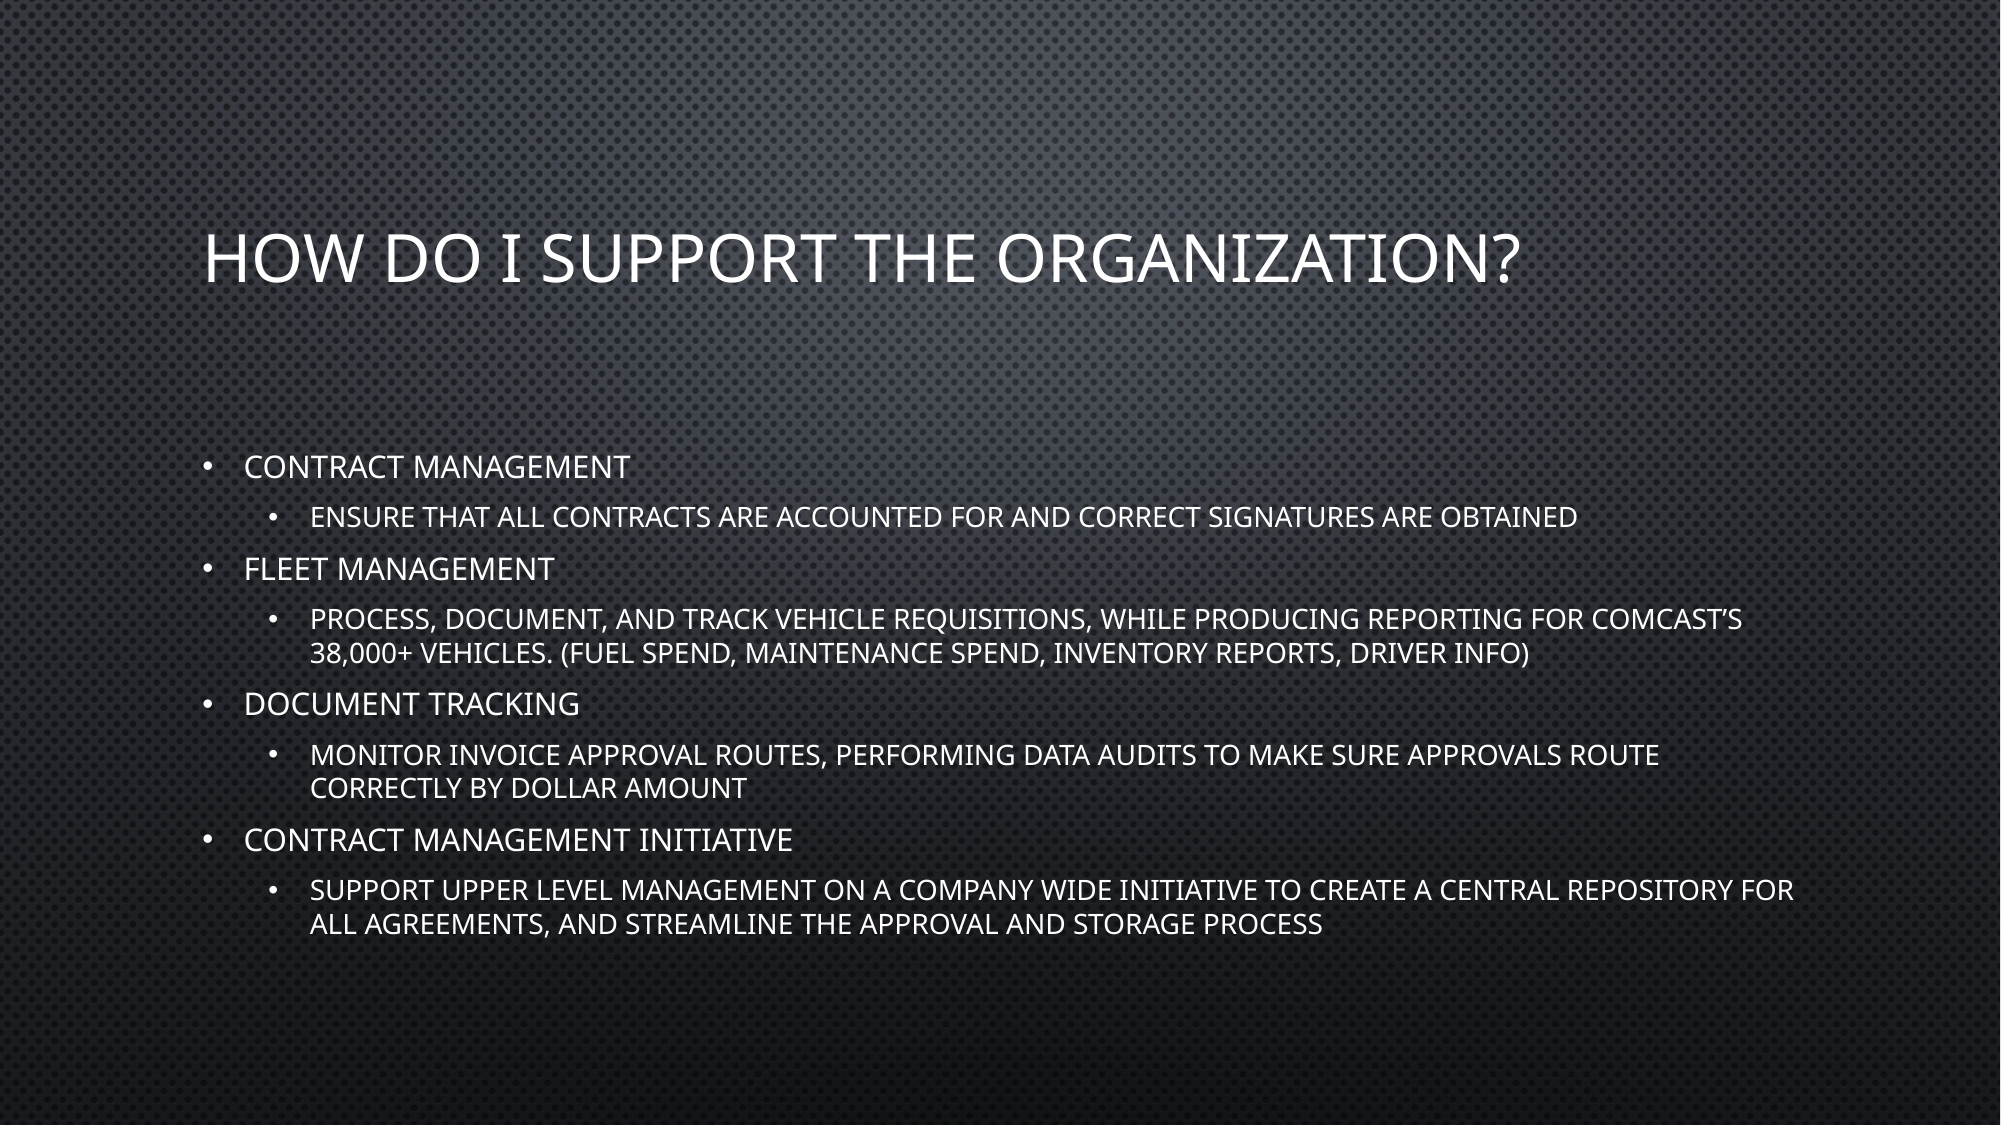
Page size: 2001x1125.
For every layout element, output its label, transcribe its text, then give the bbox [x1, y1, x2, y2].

title How do I support the organization? [187, 99, 1813, 413]
list Contract Management Ensure that all contracts are accounted for and correct signatures are obtained Fleet Management Process, document, and track vehicle requisitions, while producing reporting for Comcast’s 38,000+ Vehicles. (Fuel spend, maintenance spend, inventory reports, driver info) Document Tracking Monitor invoice approval routes, performing data audits to make sure approvals route correctly by dollar amount Contract Management initiative Support upper level management on a company wide initiative to create a central repository for all agreements, and streamline the approval and storage process [187, 437, 1813, 950]
